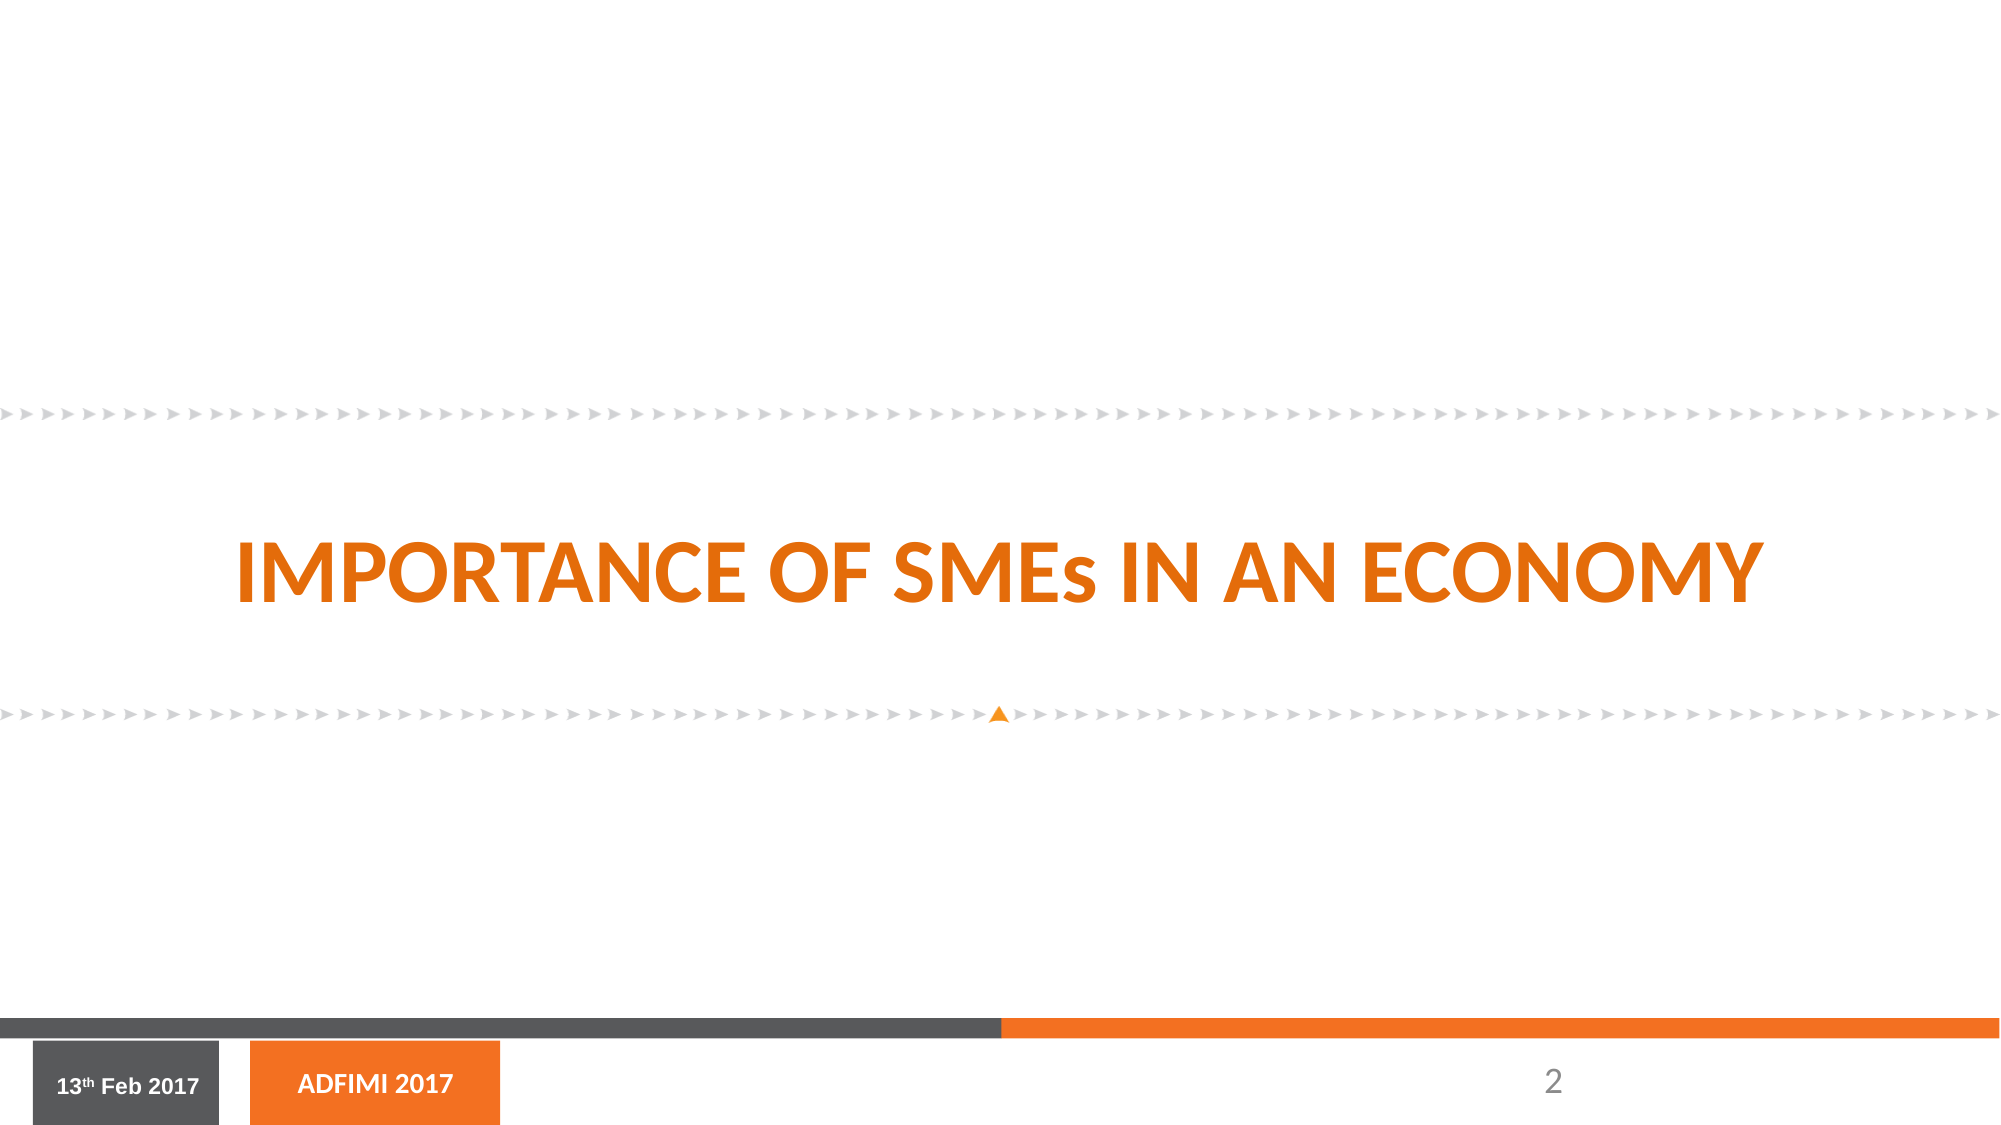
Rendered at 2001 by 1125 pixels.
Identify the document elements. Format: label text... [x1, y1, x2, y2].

slide_number 2 [1533, 1050, 2000, 1111]
picture [0, 408, 2000, 420]
picture [0, 705, 2000, 724]
text_box IMPORTANCE OF SMEs IN AN ECONOMY [0, 505, 2000, 627]
